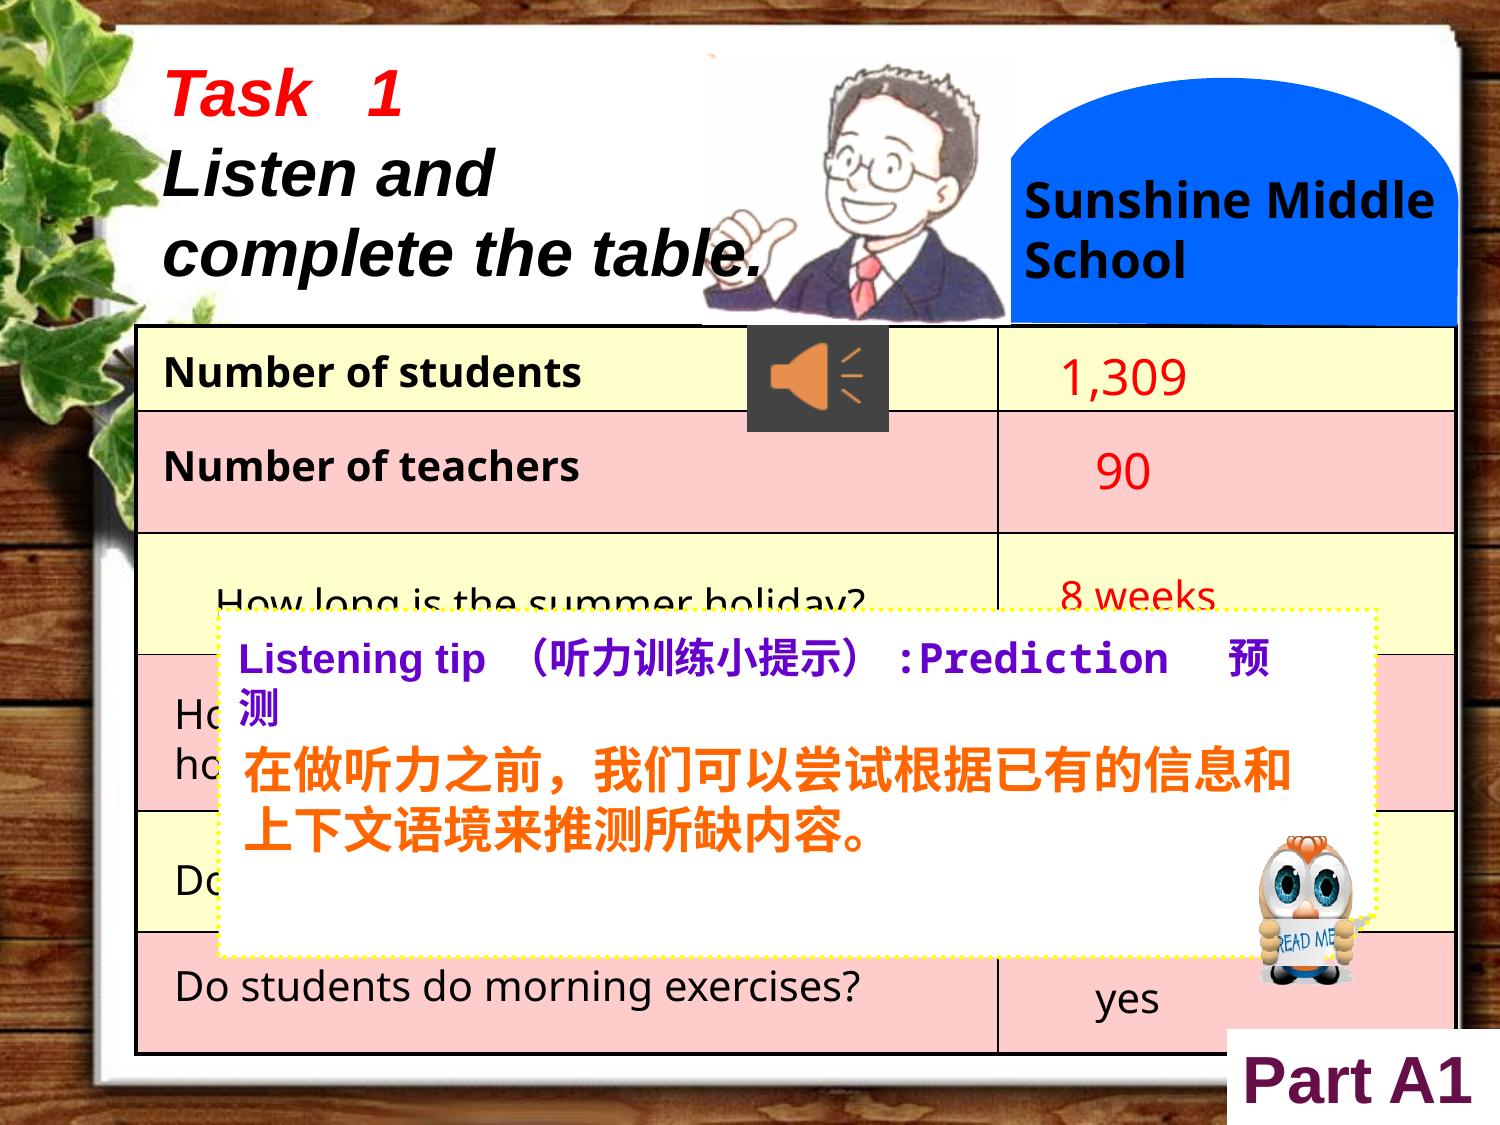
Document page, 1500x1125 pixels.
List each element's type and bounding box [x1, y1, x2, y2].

text_box [40, 243, 697, 319]
text_box [895, 325, 1105, 402]
picture [0, 0, 1500, 1125]
text_box [37, 478, 770, 555]
text_box [1015, 243, 1105, 319]
text_box [218, 609, 1377, 988]
text_box [40, 325, 741, 402]
